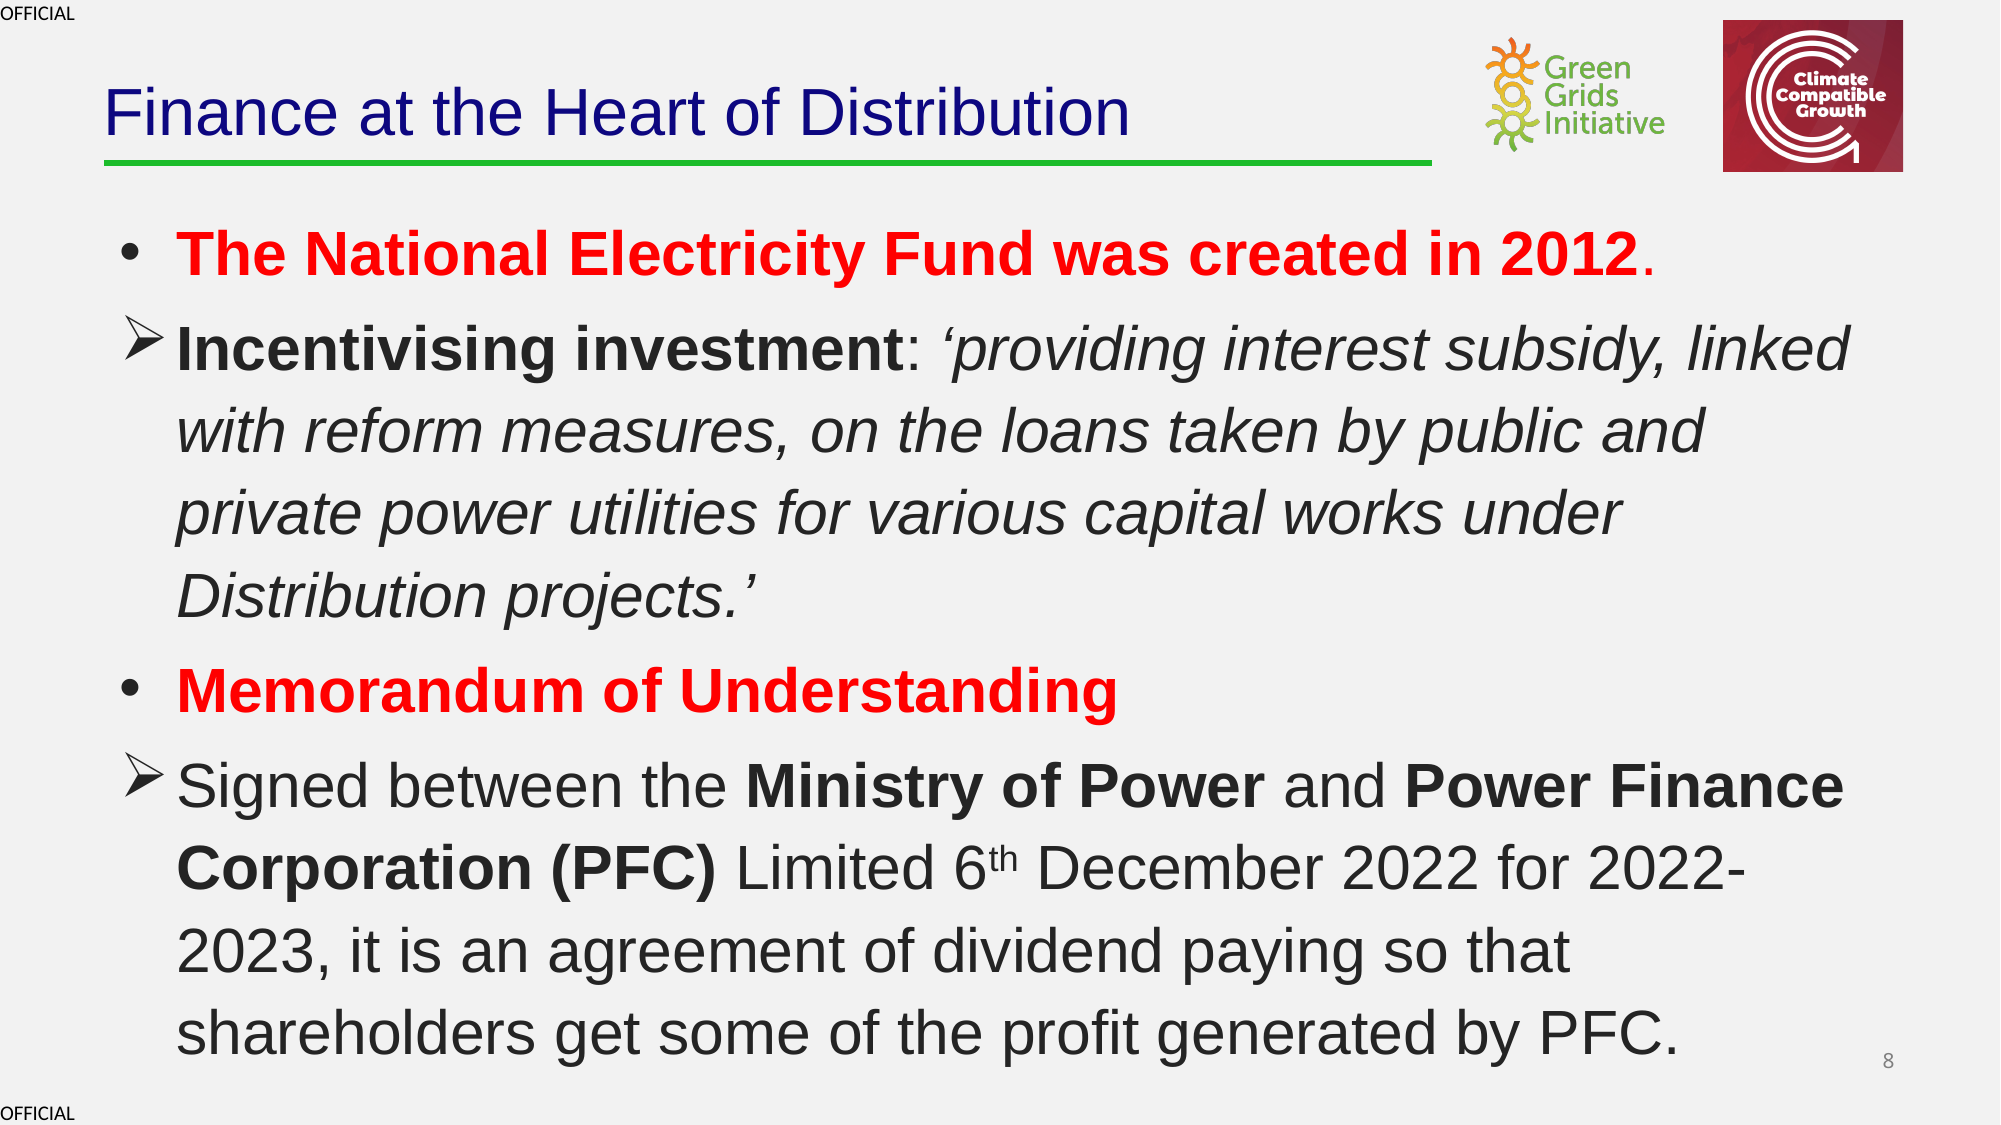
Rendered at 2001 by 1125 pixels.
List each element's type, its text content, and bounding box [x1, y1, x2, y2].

picture [1485, 37, 1666, 156]
list The National Electricity Fund was created in 2012. Incentivising investment: ‘providing interest subsidy, linked with reform measures, on the loans taken by public and private power utilities for various capital works under Distribution projects.’ Memorandum of Understanding Signed between the Ministry of Power and Power Finance Corporation (PFC) Limited 6th December 2022 for 2022-2023, it is an agreement of dividend paying so that shareholders get some of the profit generated by PFC. [103, 205, 1897, 1013]
title Finance at the Heart of Distribution [103, 78, 1433, 151]
picture [1723, 20, 1904, 172]
